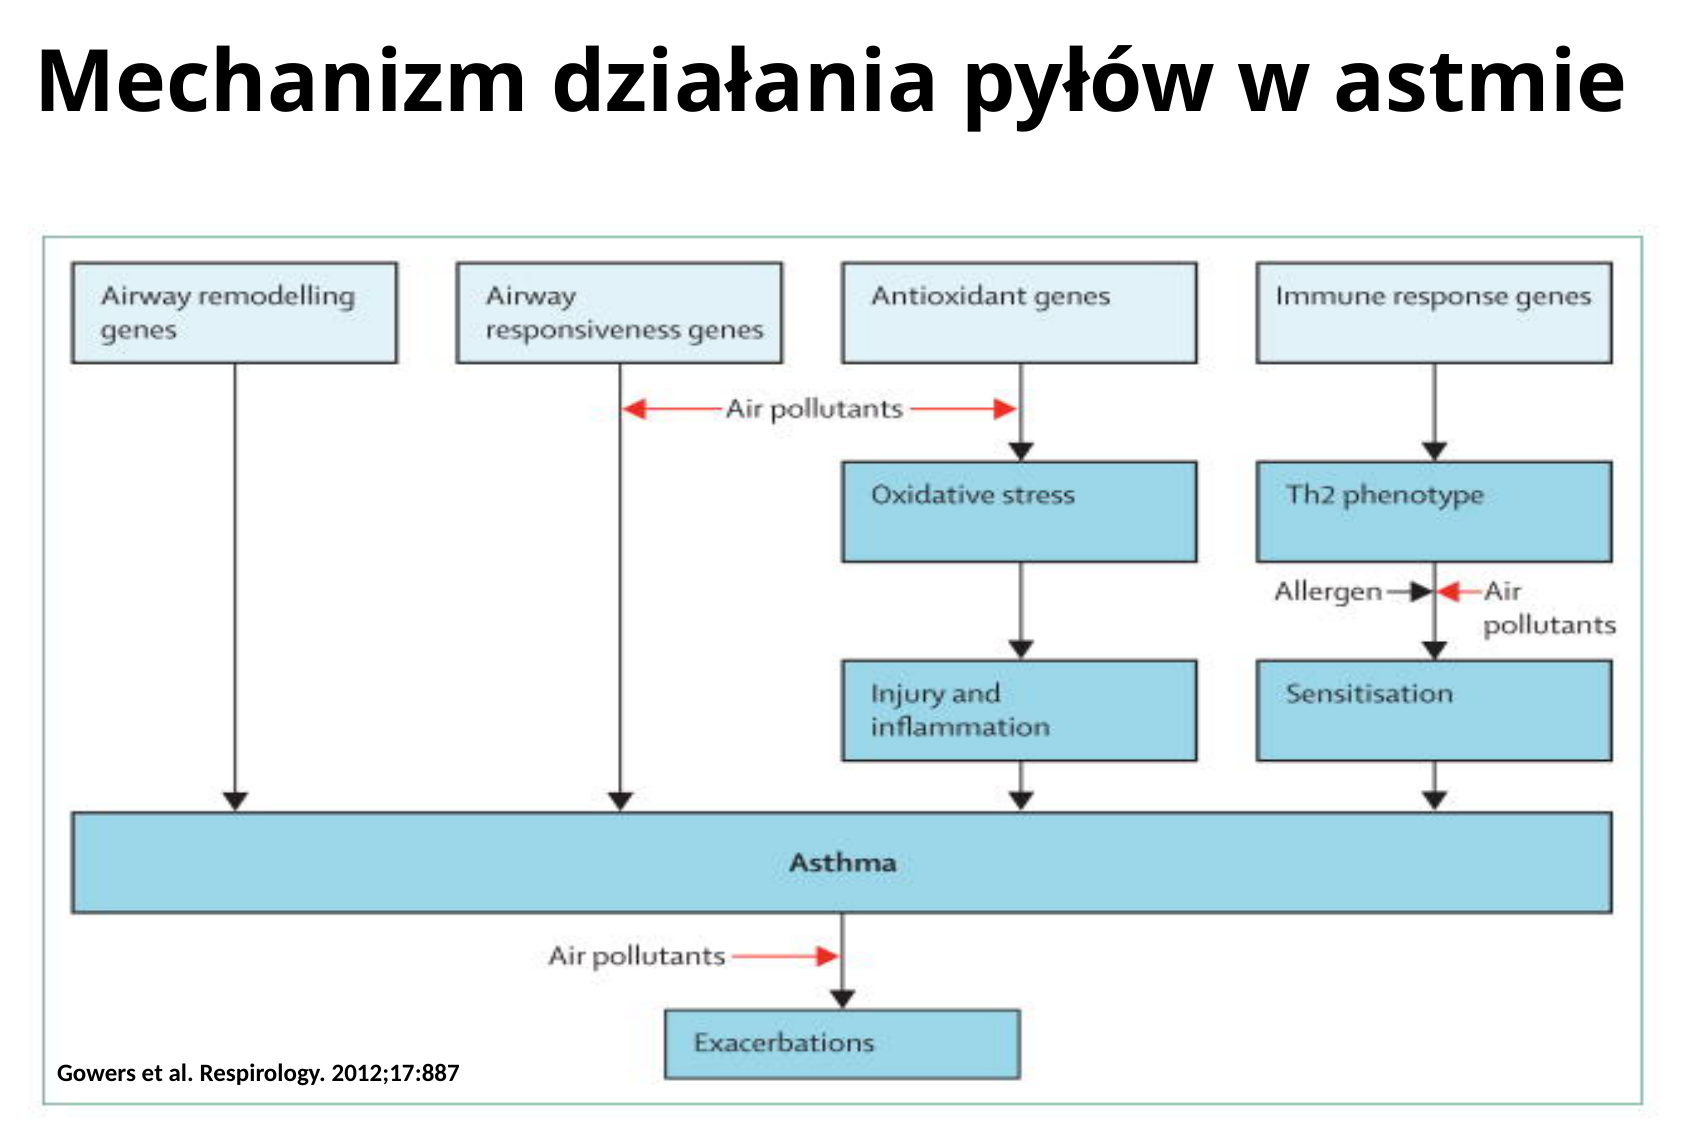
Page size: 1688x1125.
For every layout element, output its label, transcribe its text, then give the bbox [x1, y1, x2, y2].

picture [28, 224, 1660, 1118]
title Mechanizm działania pyłów w astmie [0, 5, 1671, 149]
